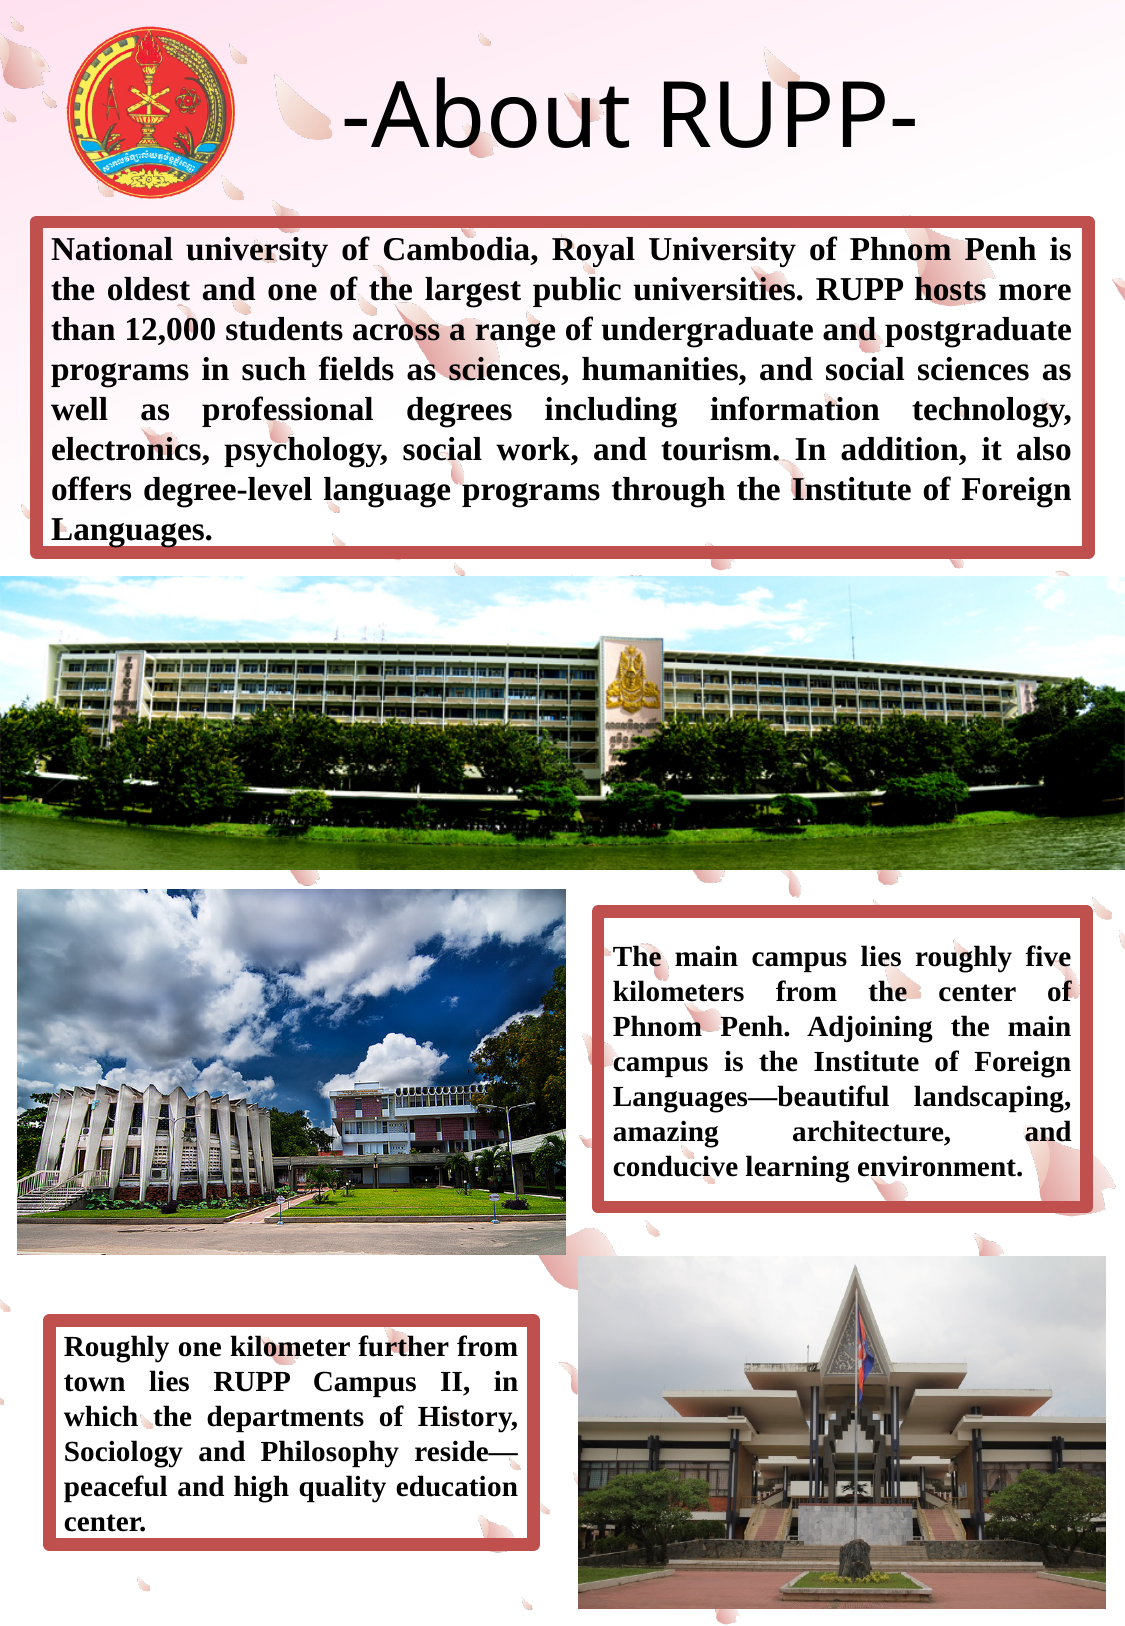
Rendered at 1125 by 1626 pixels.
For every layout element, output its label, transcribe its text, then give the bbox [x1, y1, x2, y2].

picture [0, 0, 1125, 1626]
text_box National university of Cambodia, Royal University of Phnom Penh is the oldest and one of the largest public universities. RUPP hosts more than 12,000 students across a range of undergraduate and postgraduate programs in such fields as sciences, humanities, and social sciences as well as professional degrees including information technology, electronics, psychology, social work, and tourism. In addition, it also offers degree-level language programs through the Institute of Foreign Languages. [34, 220, 1091, 555]
text_box Roughly one kilometer further from town lies RUPP Campus II, in which the departments of History, Sociology and Philosophy reside—peaceful and high quality education center. [47, 1318, 536, 1547]
text_box The main campus lies roughly five kilometers from the center of Phnom Penh. Adjoining the main campus is the Institute of Foreign Languages—beautiful landscaping, amazing architecture, and conducive learning environment. [596, 910, 1089, 1209]
text_box -About RUPP- [239, 48, 1078, 174]
